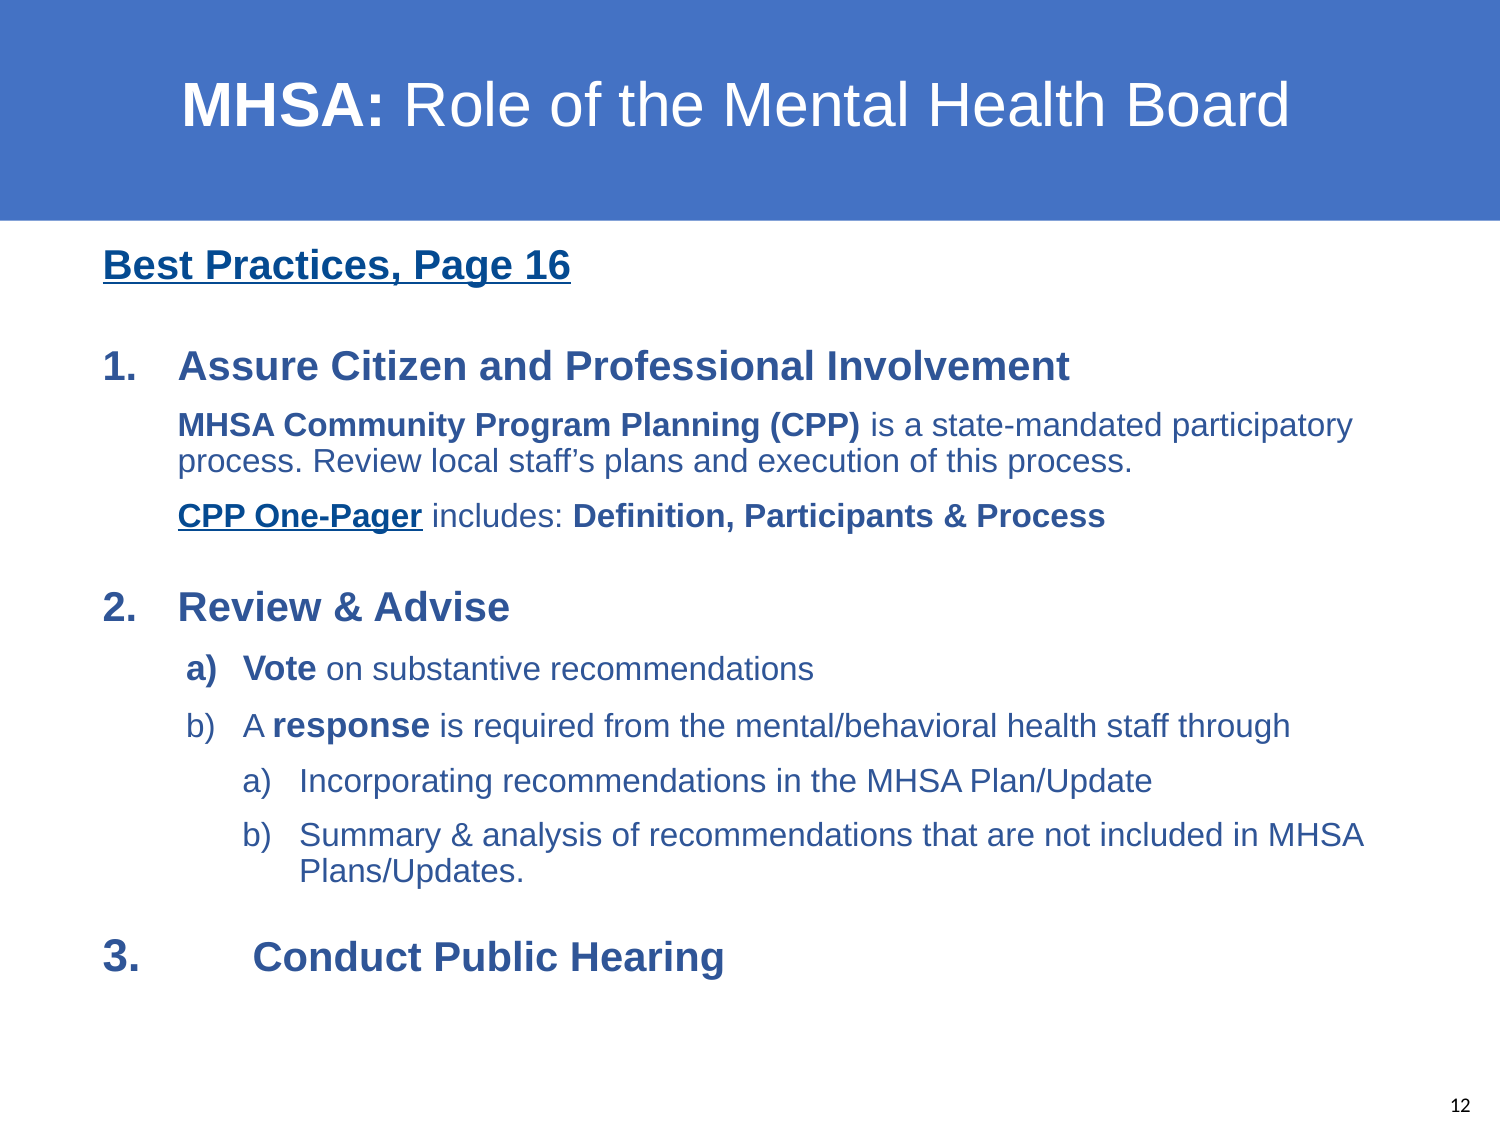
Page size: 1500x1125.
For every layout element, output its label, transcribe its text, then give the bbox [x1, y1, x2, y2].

list MHSA: Role of the Mental Health Board [54, 24, 1435, 189]
list Best Practices, Page 16 Assure Citizen and Professional Involvement MHSA Community Program Planning (CPP) is a state-mandated participatory process. Review local staff’s plans and execution of this process. CPP One-Pager includes: Definition, Participants & Process Review & Advise Vote on substantive recommendations A response is required from the mental/behavioral health staff through Incorporating recommendations in the MHSA Plan/Update Summary & analysis of recommendations that are not included in MHSA Plans/Updates. 3. Conduct Public Hearing [87, 162, 1419, 913]
